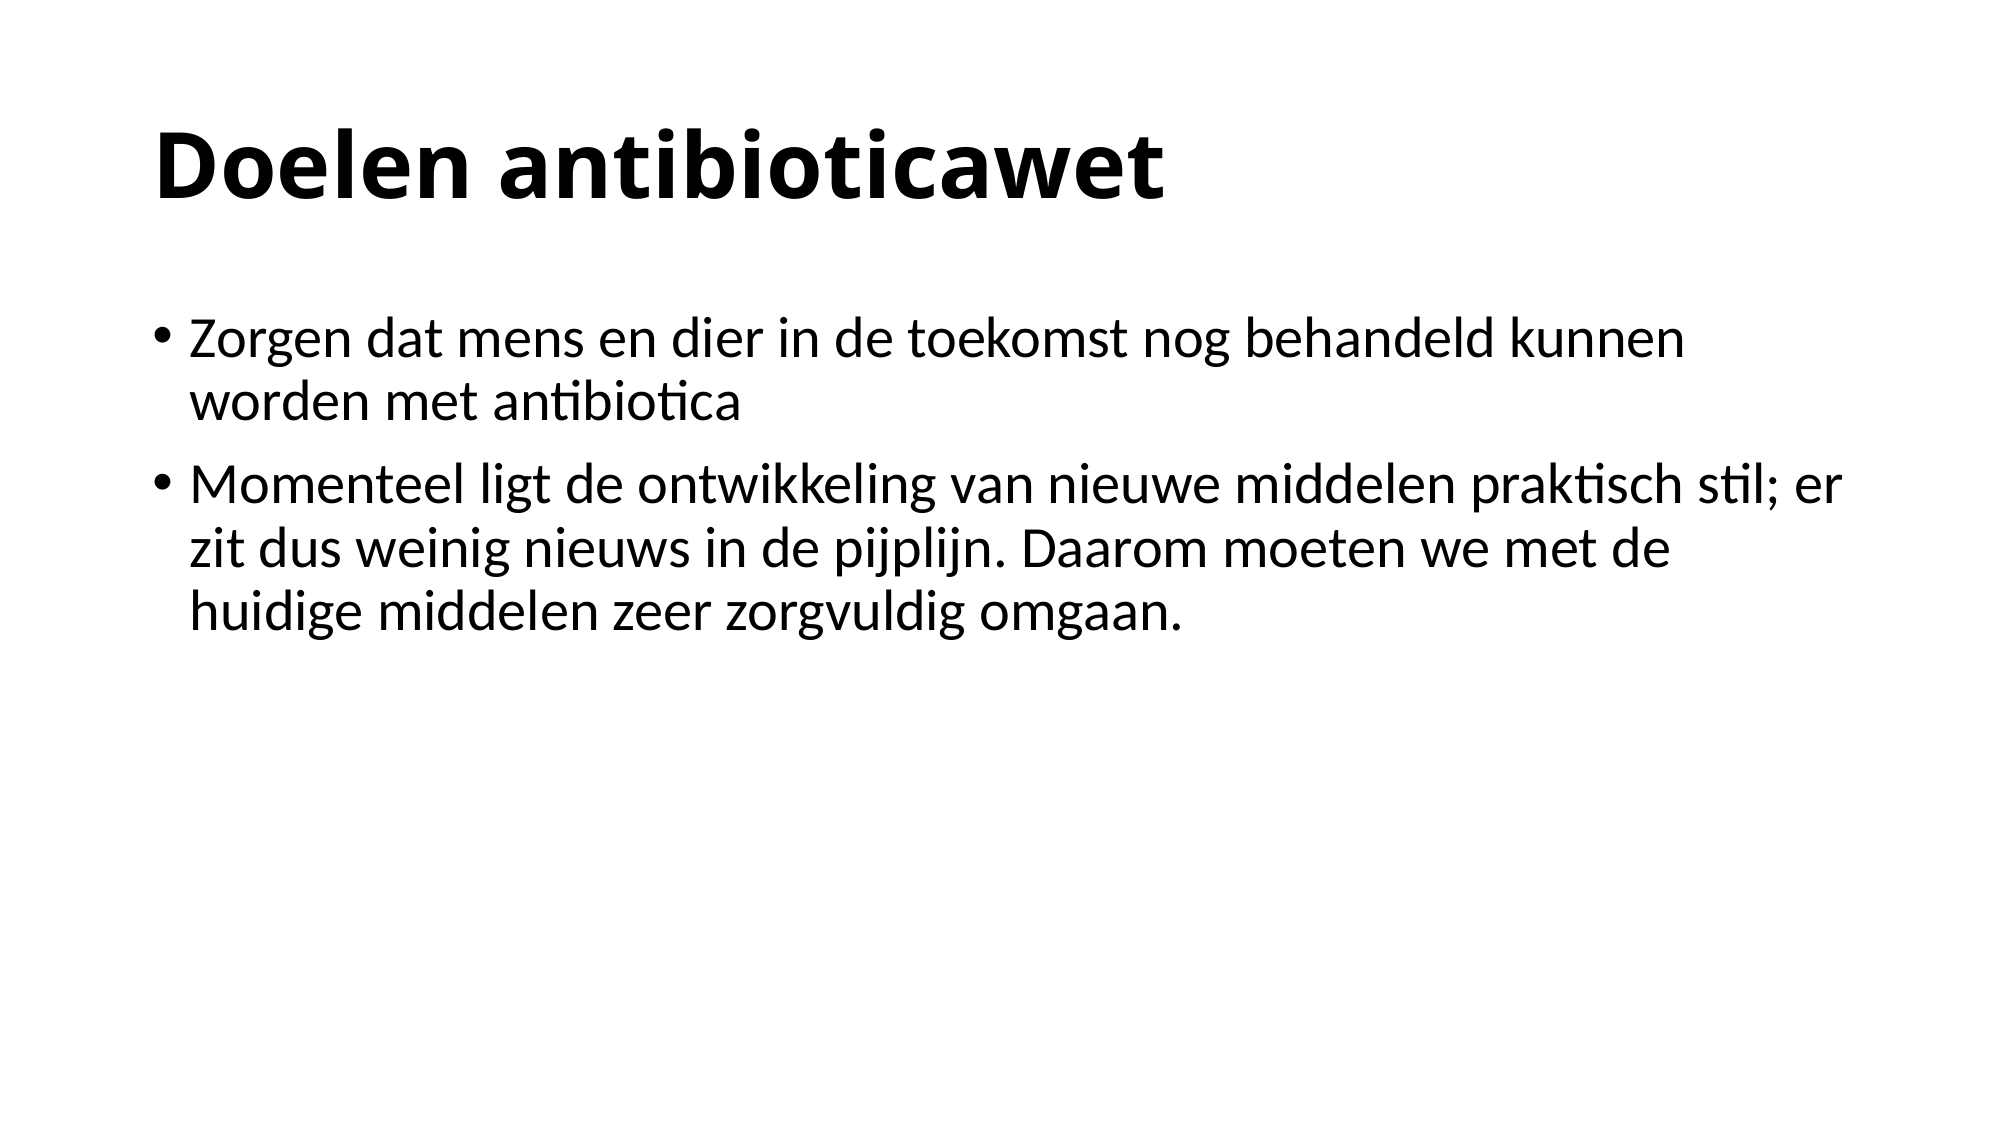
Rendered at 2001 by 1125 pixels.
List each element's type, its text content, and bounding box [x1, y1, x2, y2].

title Doelen antibioticawet [137, 59, 1863, 278]
list Zorgen dat mens en dier in de toekomst nog behandeld kunnen worden met antibiotica Momenteel ligt de ontwikkeling van nieuwe middelen praktisch stil; er zit dus weinig nieuws in de pijplijn. Daarom moeten we met de huidige middelen zeer zorgvuldig omgaan. [137, 299, 1863, 1014]
